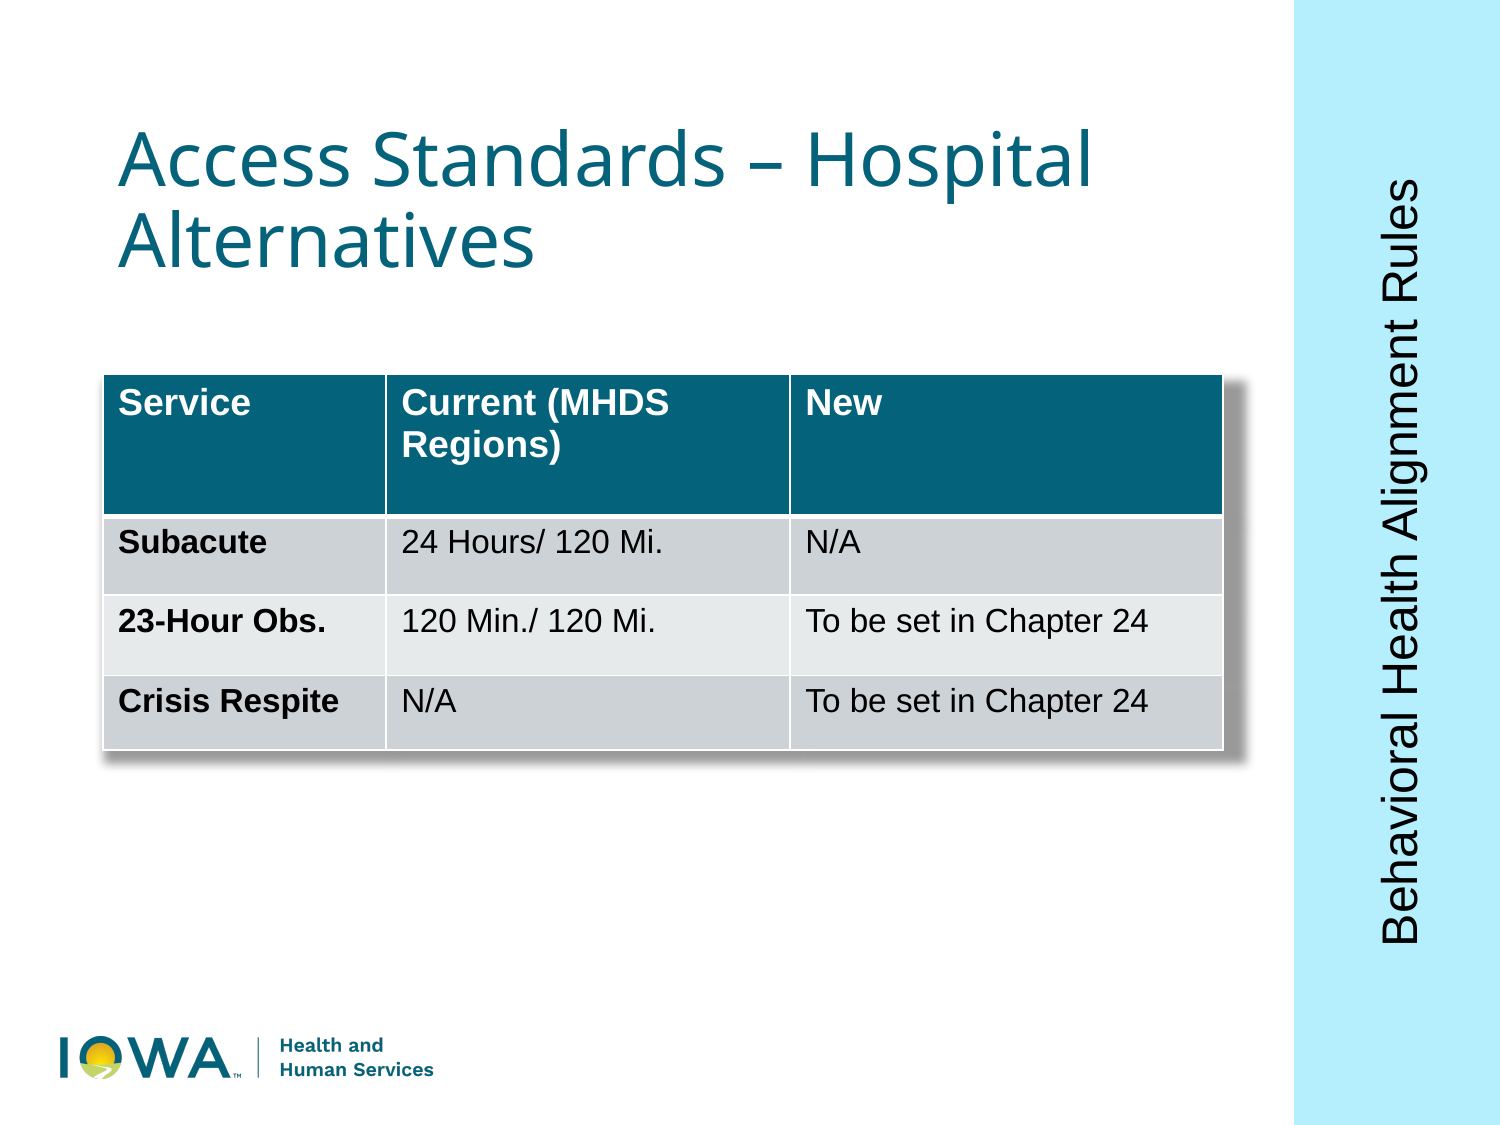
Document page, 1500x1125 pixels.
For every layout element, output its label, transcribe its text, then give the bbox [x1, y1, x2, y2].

table_cell Crisis Respite [104, 676, 385, 749]
table_header New [791, 375, 1222, 514]
table_cell Subacute [104, 519, 385, 594]
table_header Service [104, 375, 385, 514]
table_cell To be set in Chapter 24 [791, 676, 1222, 749]
table_cell 24 Hours/ 120 Mi. [387, 519, 789, 594]
table_cell 23-Hour Obs. [104, 596, 385, 675]
table_cell N/A [387, 676, 789, 749]
title Access Standards – Hospital Alternatives [103, 93, 1294, 312]
table_header Current (MHDS Regions) [387, 375, 789, 514]
table_cell N/A [791, 519, 1222, 594]
picture [60, 1036, 434, 1079]
text_box Behavioral Health Alignment Rules [1294, 0, 1500, 1125]
table_cell 120 Min./ 120 Mi. [387, 596, 789, 675]
table_cell To be set in Chapter 24 [791, 596, 1222, 675]
